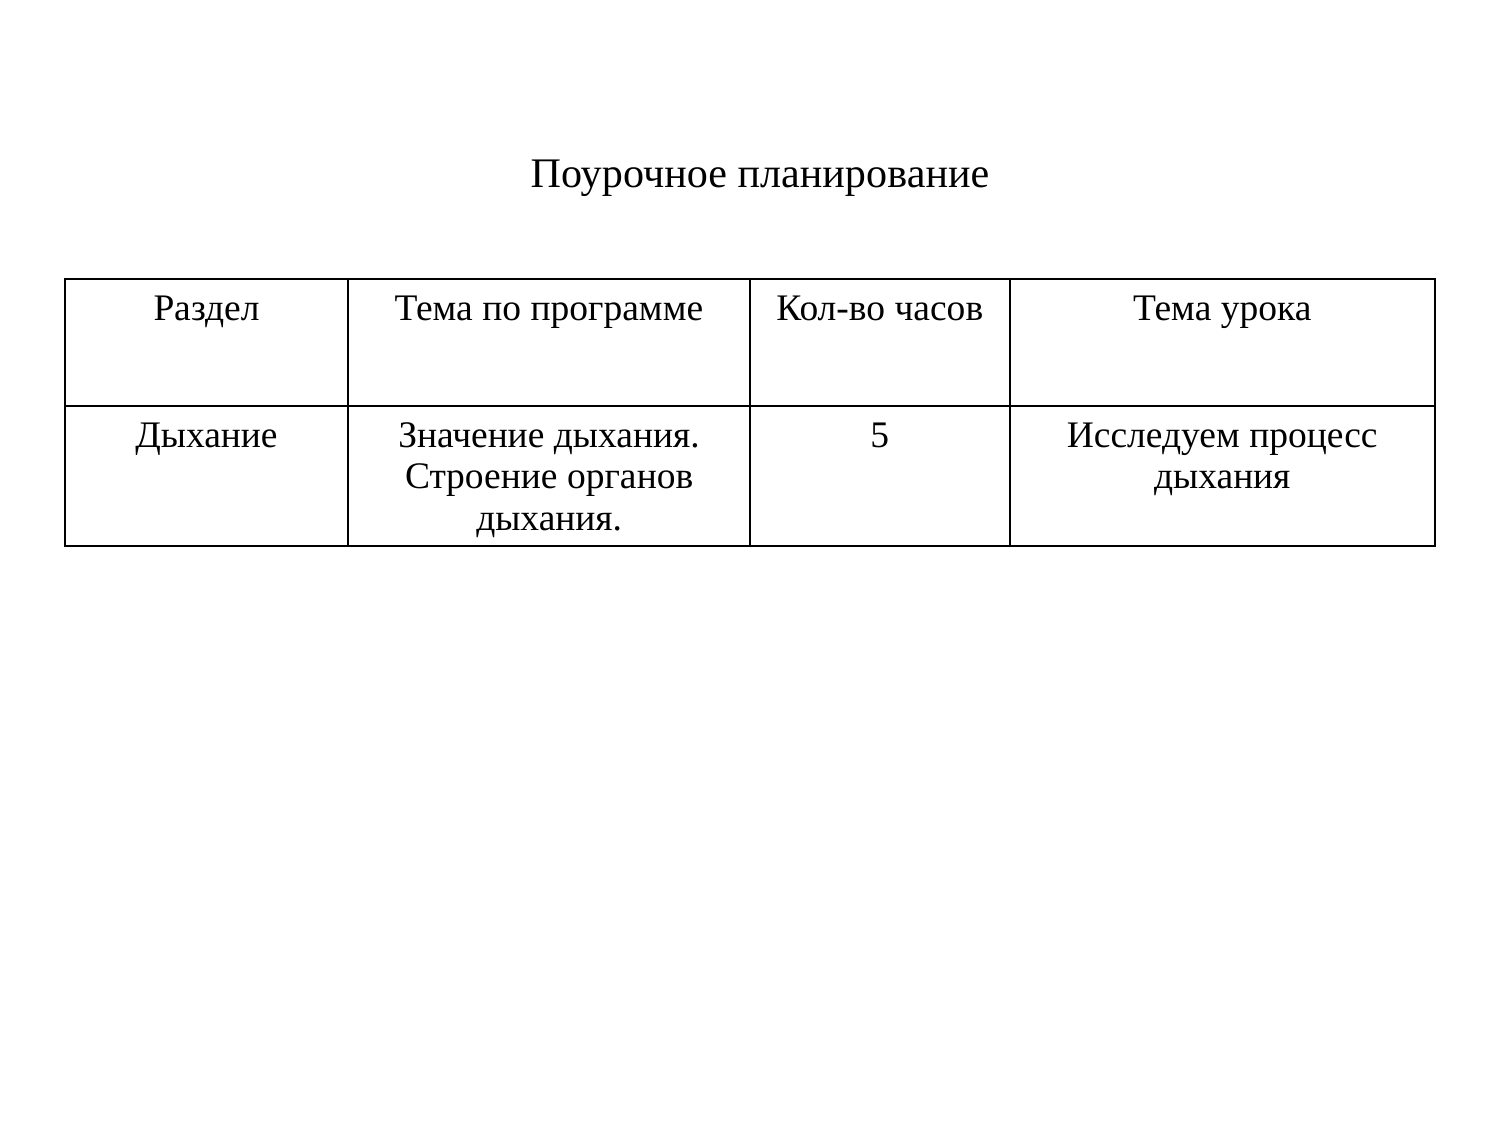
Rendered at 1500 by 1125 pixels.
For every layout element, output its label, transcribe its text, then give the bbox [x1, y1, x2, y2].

table_cell Исследуем процесс дыхания [1011, 407, 1434, 545]
title Поурочное планирование [85, 137, 1436, 256]
table_cell 5 [751, 407, 1009, 545]
table_cell Значение дыхания. Строение органов дыхания. [349, 407, 749, 545]
table_header Кол-во часов [751, 280, 1009, 405]
table_cell Дыхание [66, 407, 347, 545]
table_header Раздел [66, 280, 347, 405]
table_header Тема по программе [349, 280, 749, 405]
table_header Тема урока [1011, 280, 1434, 405]
